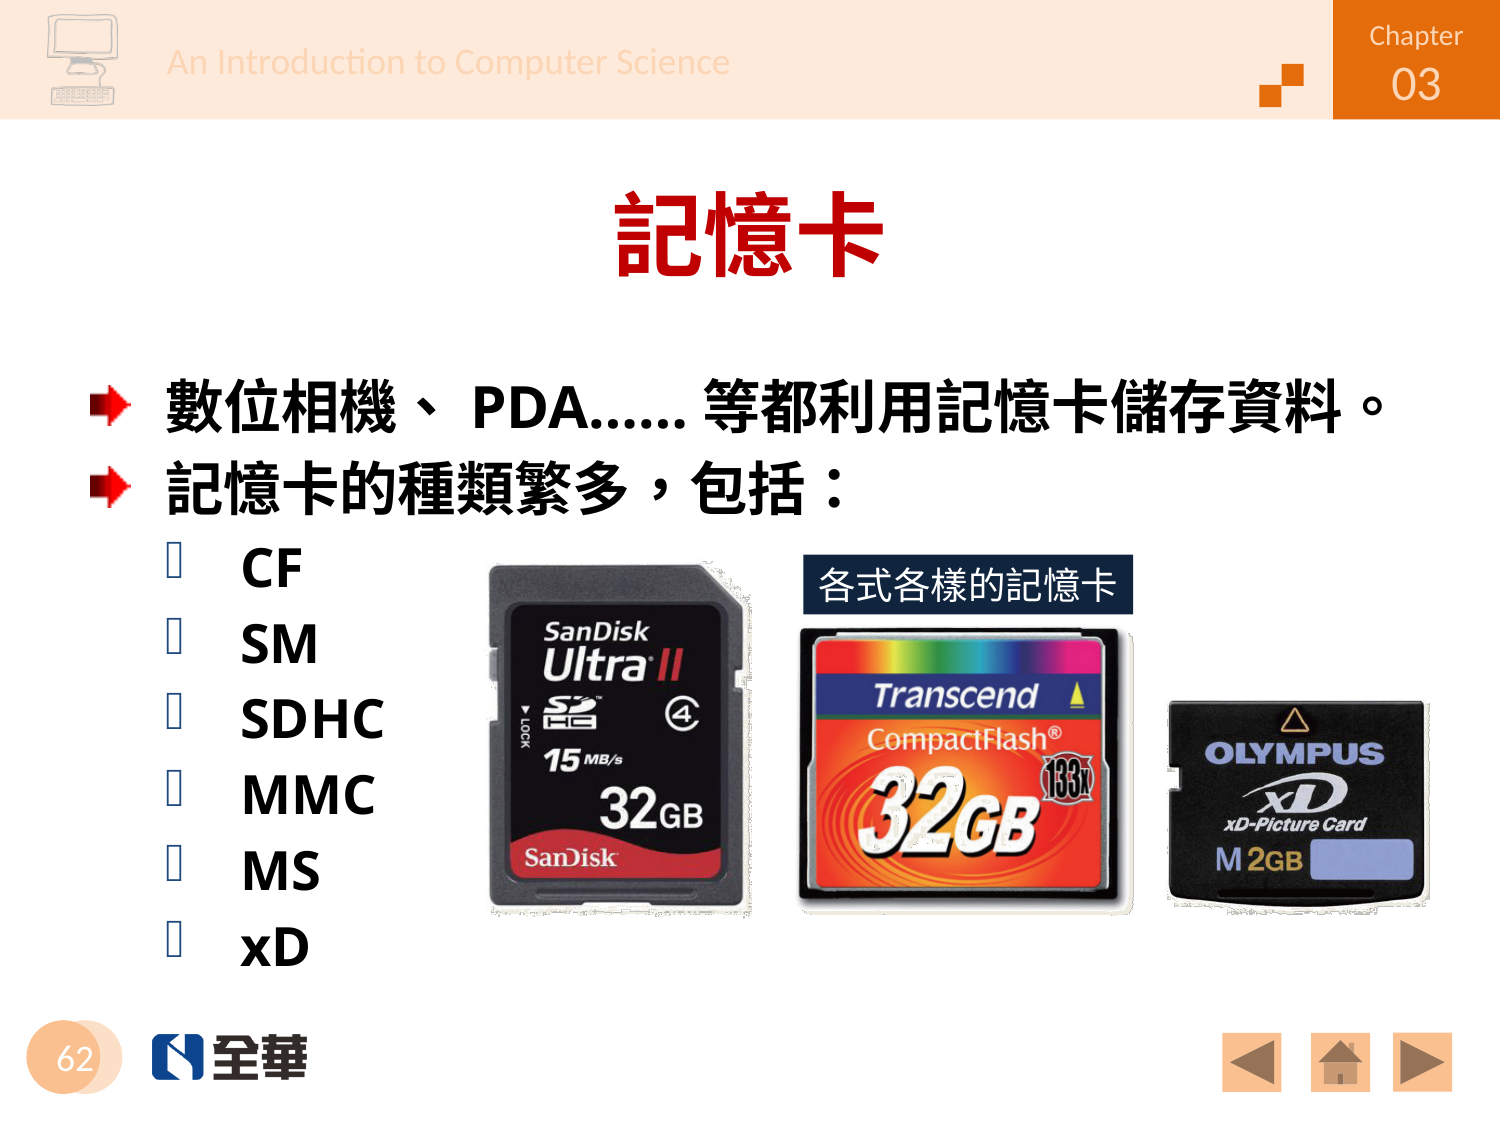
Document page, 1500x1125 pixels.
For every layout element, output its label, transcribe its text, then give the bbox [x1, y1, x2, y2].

title 記憶卡 [75, 138, 1425, 327]
list 數位相機、PDA……等都利用記憶卡儲存資料。 記憶卡的種類繁多，包括： CF SM SDHC MMC MS xD [75, 363, 1425, 1005]
picture [47, 14, 118, 106]
picture [152, 1034, 307, 1080]
picture [478, 554, 753, 916]
picture [1154, 692, 1437, 916]
picture [90, 385, 131, 426]
picture [90, 466, 131, 508]
picture [786, 618, 1140, 916]
text_box 各式各樣的記憶卡 [803, 554, 1134, 615]
